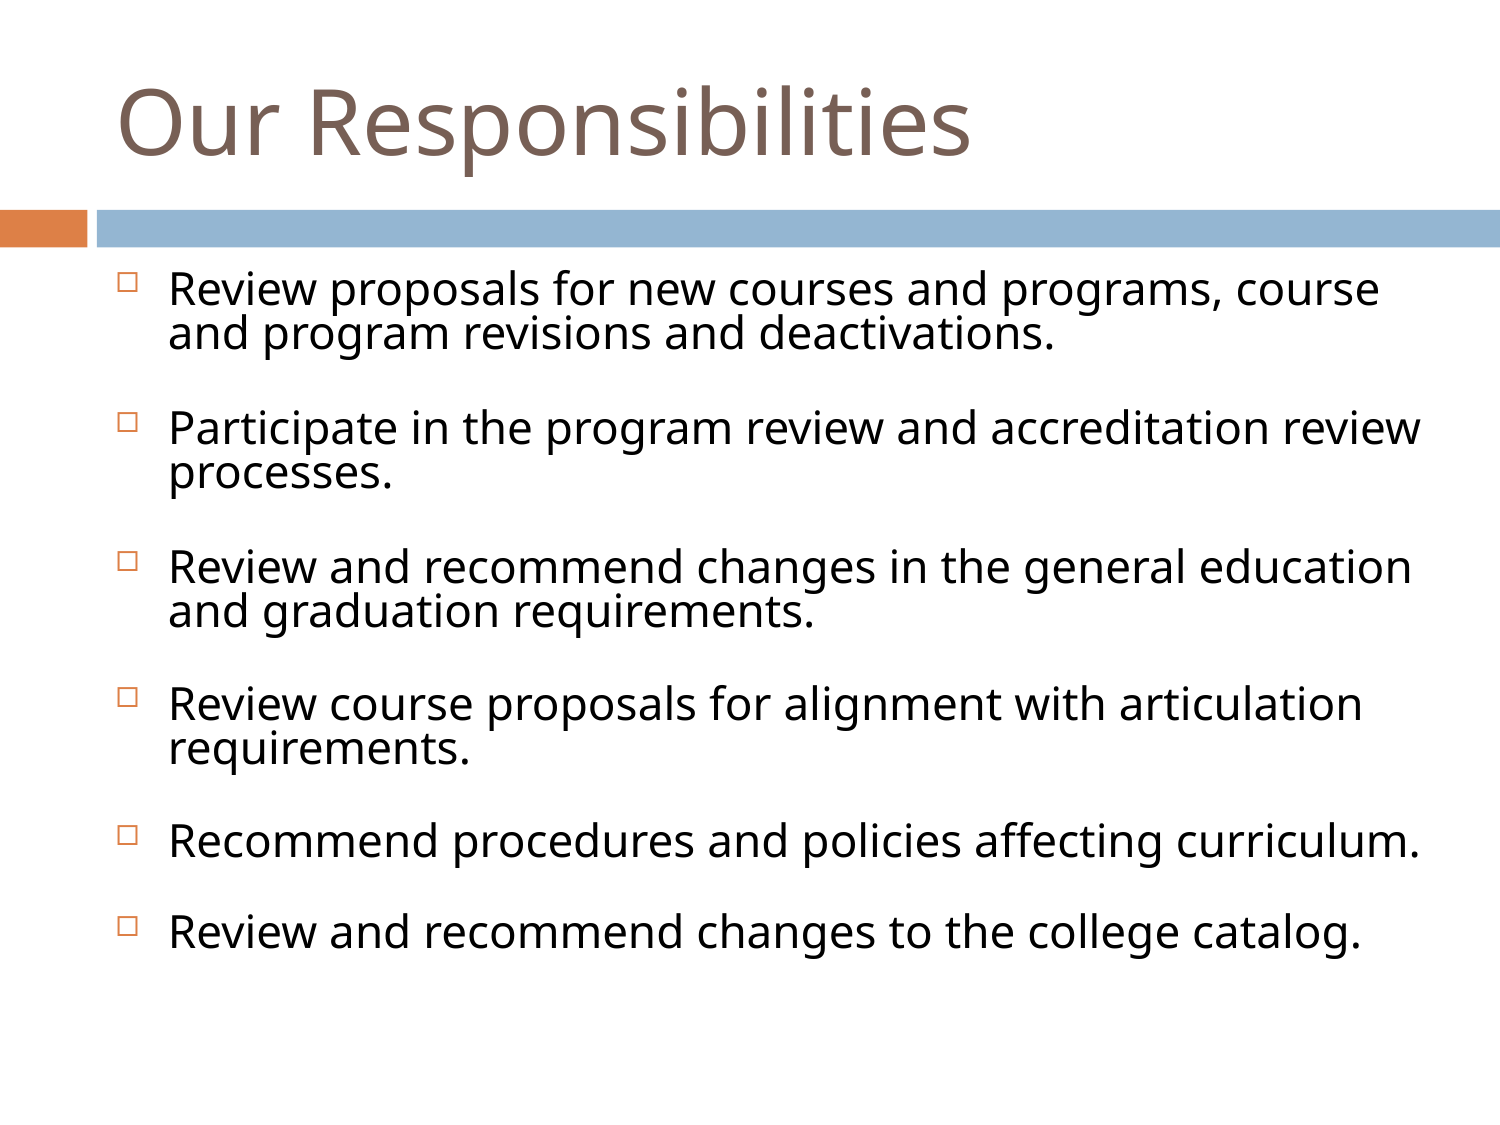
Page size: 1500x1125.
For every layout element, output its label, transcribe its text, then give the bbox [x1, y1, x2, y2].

title Our Responsibilities [100, 37, 1439, 201]
list Review proposals for new courses and programs, course and program revisions and deactivations. Participate in the program review and accreditation review processes. Review and recommend changes in the general education and graduation requirements. Review course proposals for alignment with articulation requirements. Recommend procedures and policies affecting curriculum. Review and recommend changes to the college catalog. [100, 262, 1439, 1001]
